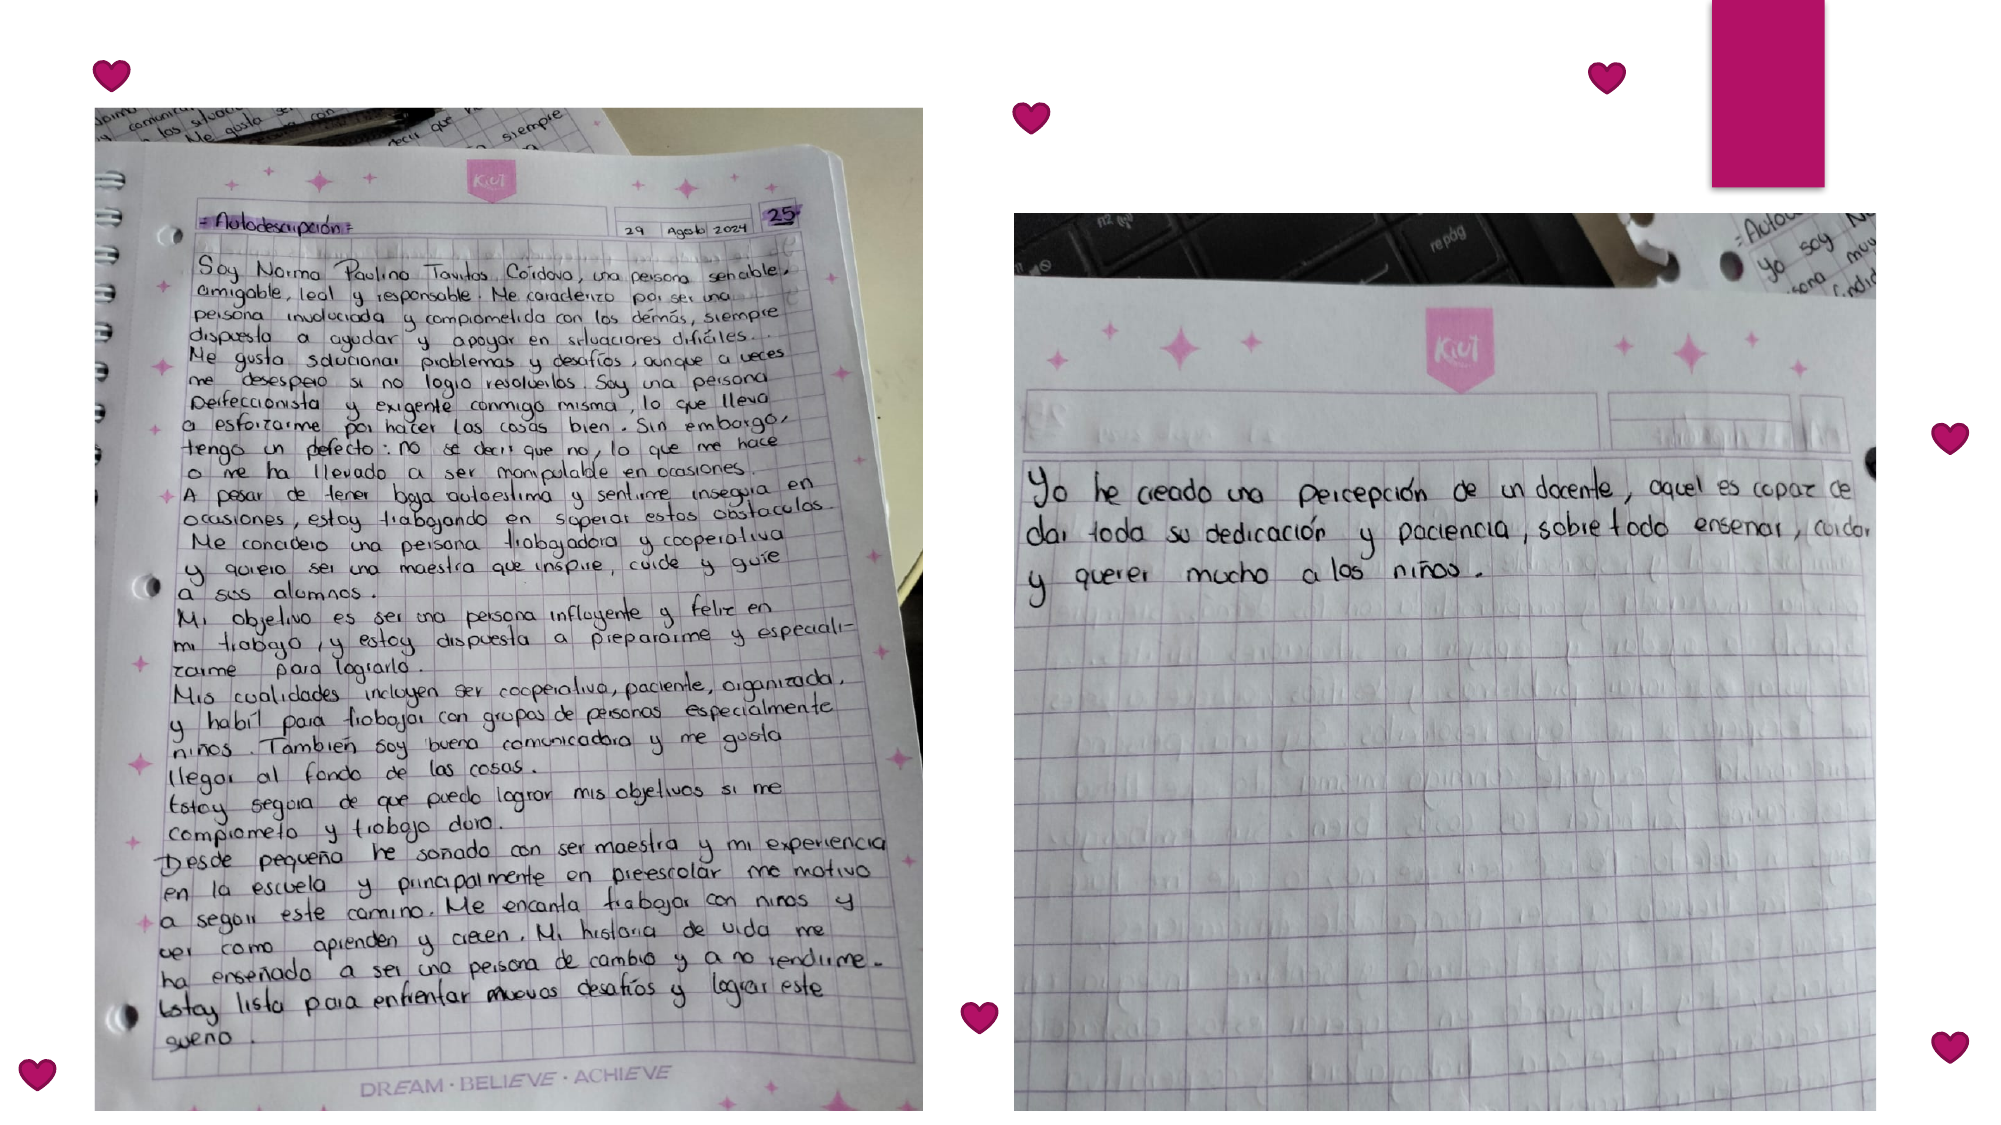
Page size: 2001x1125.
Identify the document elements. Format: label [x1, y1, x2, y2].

text_box [1931, 1031, 1970, 1064]
text_box [1588, 62, 1626, 95]
picture [6, 108, 1010, 1111]
text_box [18, 1059, 57, 1092]
text_box [1931, 422, 1970, 455]
text_box [1012, 102, 1051, 135]
text_box [92, 60, 131, 93]
picture [1013, 213, 1877, 1111]
